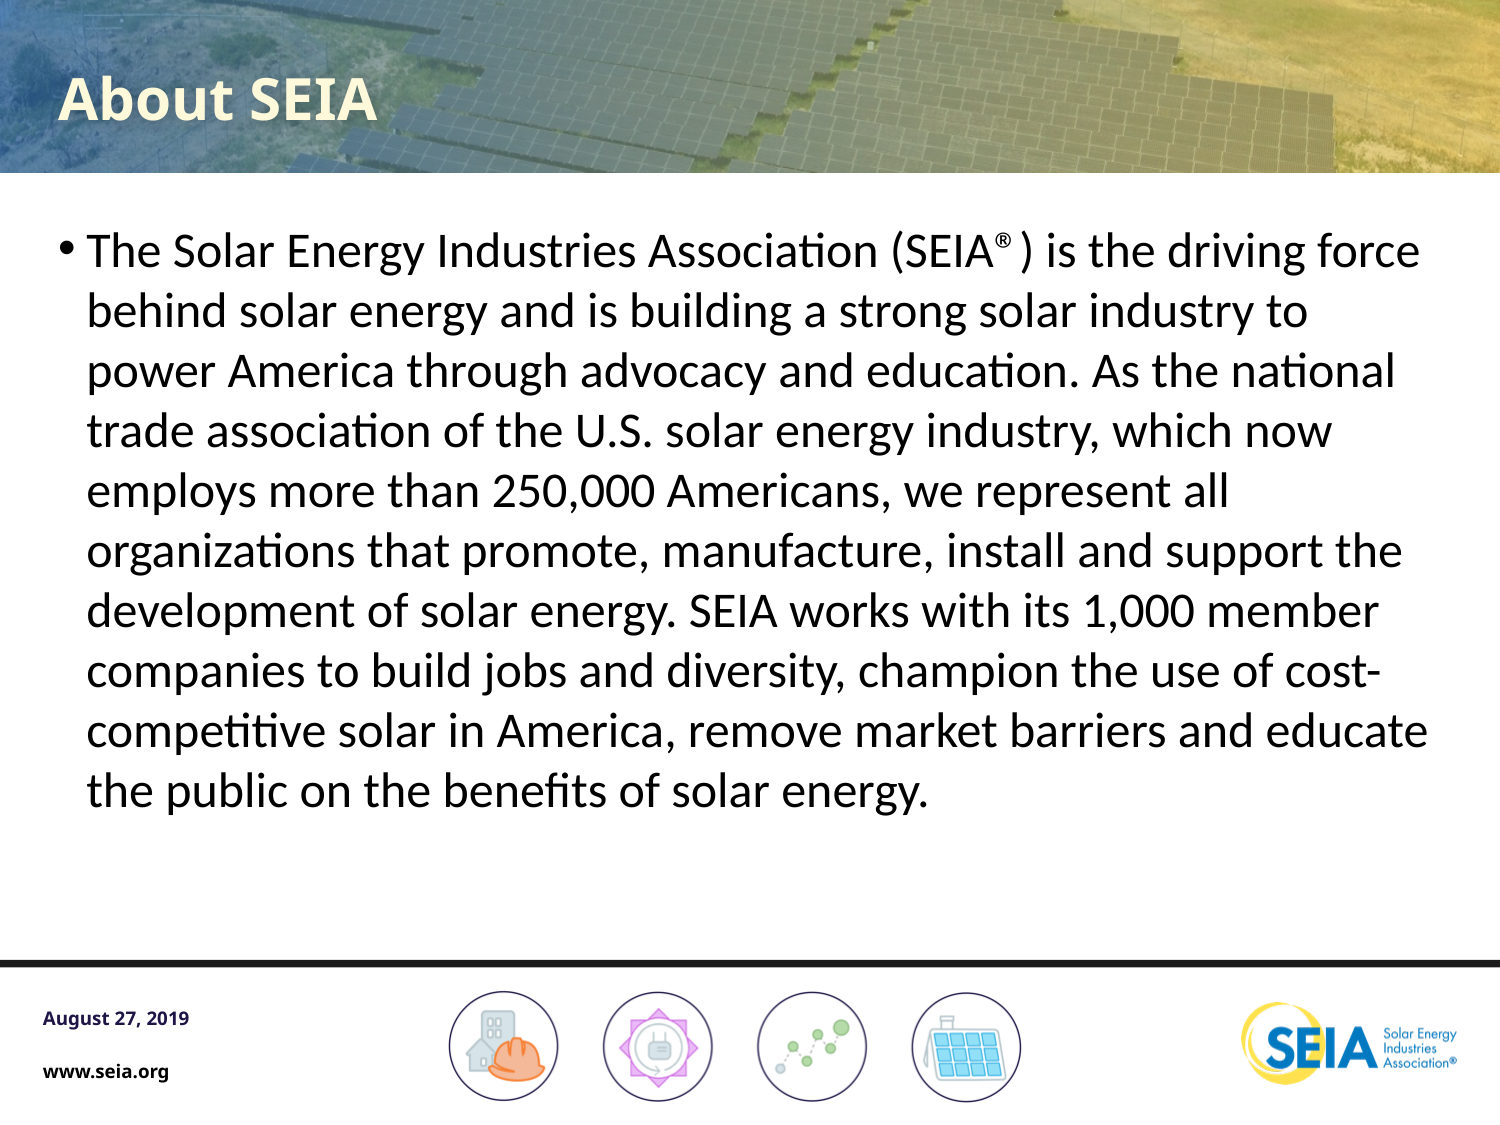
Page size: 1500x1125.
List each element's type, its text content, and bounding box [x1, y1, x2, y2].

list The Solar Energy Industries Association (SEIA®) is the driving force behind solar energy and is building a strong solar industry to power America through advocacy and education. As the national trade association of the U.S. solar energy industry, which now employs more than 250,000 Americans, we represent all organizations that promote, manufacture, install and support the development of solar energy. SEIA works with its 1,000 member companies to build jobs and diversity, champion the use of cost-competitive solar in America, remove market barriers and educate the public on the benefits of solar energy. [43, 209, 1457, 924]
picture [426, 986, 1048, 1106]
title About SEIA [43, 43, 1457, 150]
picture [1241, 1002, 1457, 1085]
